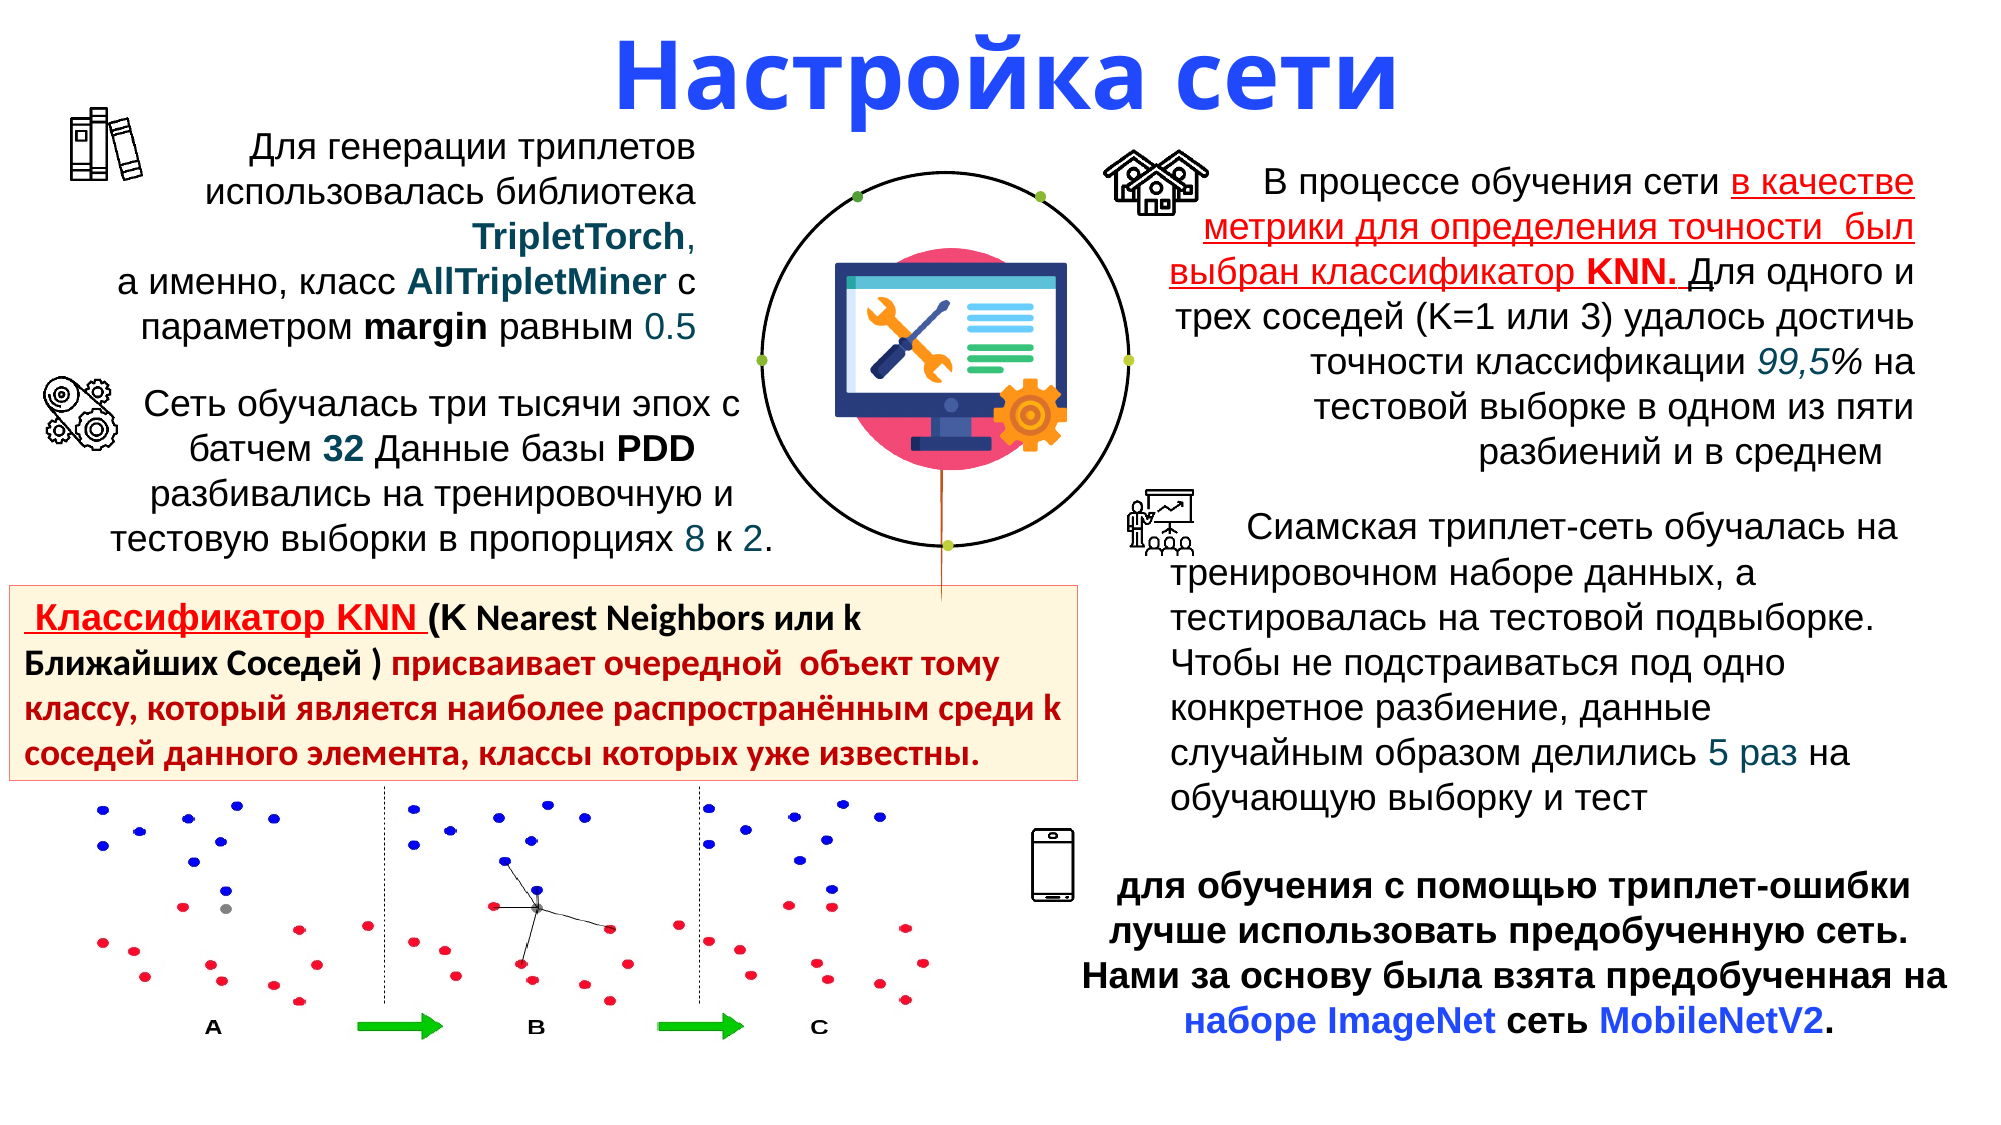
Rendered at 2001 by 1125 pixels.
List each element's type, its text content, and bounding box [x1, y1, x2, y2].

text_box Сеть обучалась три тысячи эпох с батчем 32 Данные базы PDD разбивались на тренировочную и тестовую выборки в пропорциях 8 к 2. Presentations. [86, 371, 798, 585]
picture [94, 784, 941, 1045]
picture [835, 243, 1067, 475]
picture [43, 376, 118, 451]
picture [1103, 129, 1209, 236]
text_box Для генерации триплетов использовалась библиотека TripletTorch, а именно, класс AllTripletMiner с параметром margin равным 0.5 [39, 114, 712, 354]
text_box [756, 172, 1135, 552]
text_box для обучения с помощью триплет-ошибки лучше использовать предобученную сеть. Нами за основу была взята предобученная на наборе ImageNet сеть MobileNetV2. [1046, 853, 1983, 1049]
picture [70, 107, 143, 181]
list Настройка сети [57, 18, 1956, 138]
text_box Классификатор KNN (K Nearest Neighbors или k Ближайших Соседей ) присваивает очередной объект тому классу, который является наиболее распространённым среди k соседей данного элемента, классы которых уже известны. [9, 585, 1078, 781]
picture [1015, 828, 1090, 902]
text_box Сиамская триплет-сеть обучалась на тренировочном наборе данных, а тестировалась на тестовой подвыборке. Чтобы не подстраиваться под одно конкретное разбиение, данные случайным образом делились 5 раз на обучающую выборку и тест [1155, 495, 1930, 825]
picture [1126, 489, 1194, 556]
text_box YВ процессе обучения сети в качестве метрики для определения точности был выбран классификатор KNN. Для одного и трех соседей (K=1 или 3) удалось достичь точности классификации 99,5% на тестовой выборке в одном из пяти разбиений и в среднем. [1145, 149, 1930, 480]
